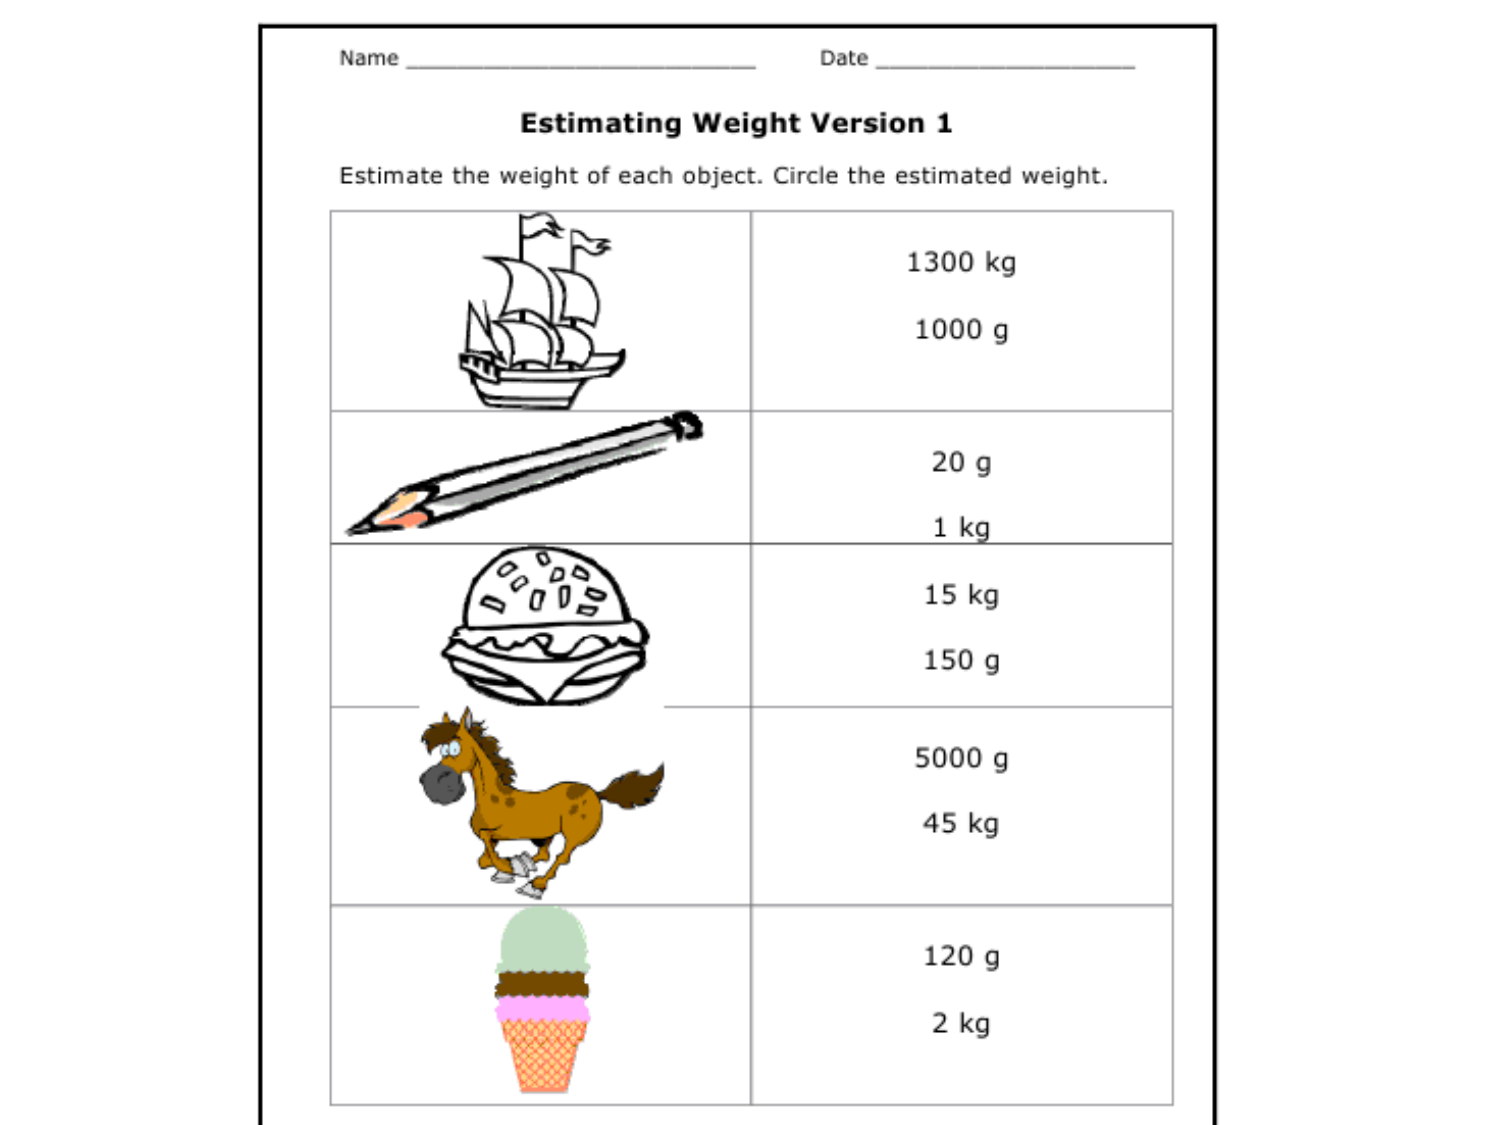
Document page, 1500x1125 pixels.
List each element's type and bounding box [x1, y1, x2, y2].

picture [218, 0, 1259, 1125]
